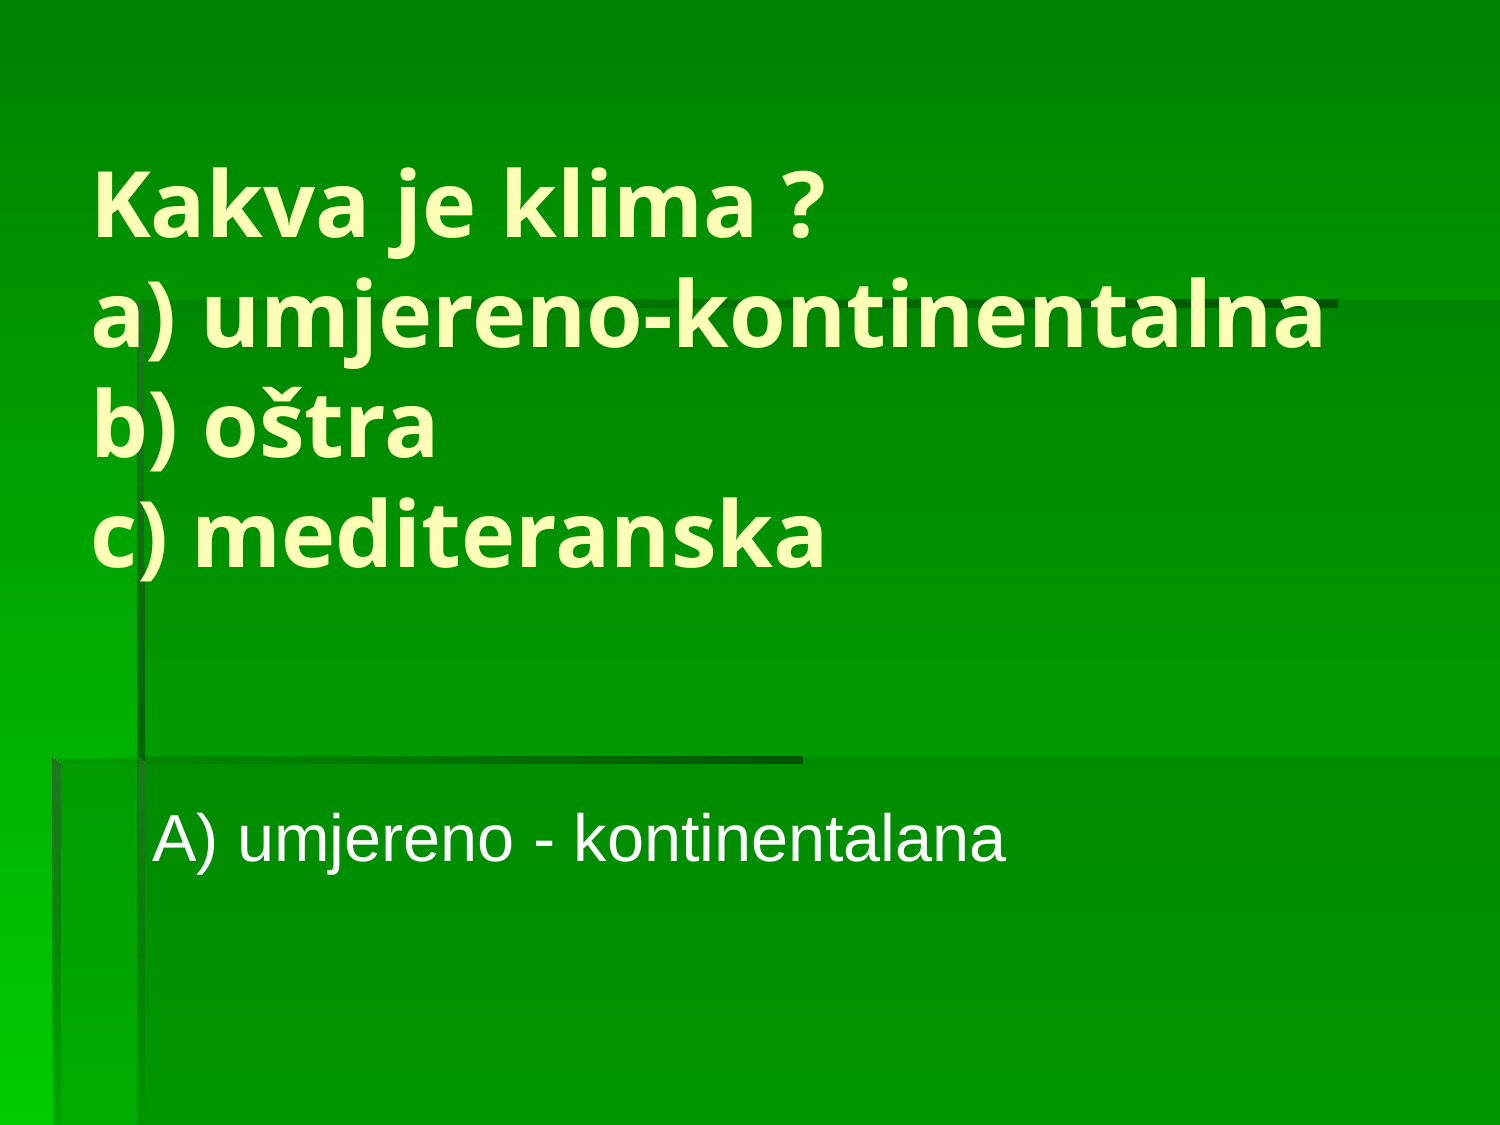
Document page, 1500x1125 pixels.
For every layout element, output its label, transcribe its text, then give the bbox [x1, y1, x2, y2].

title Kakva je klima ? a) umjereno-kontinentalna b) oštra c) mediteranska [75, 40, 1451, 693]
list A) umjereno - kontinentalana [137, 786, 1451, 1000]
